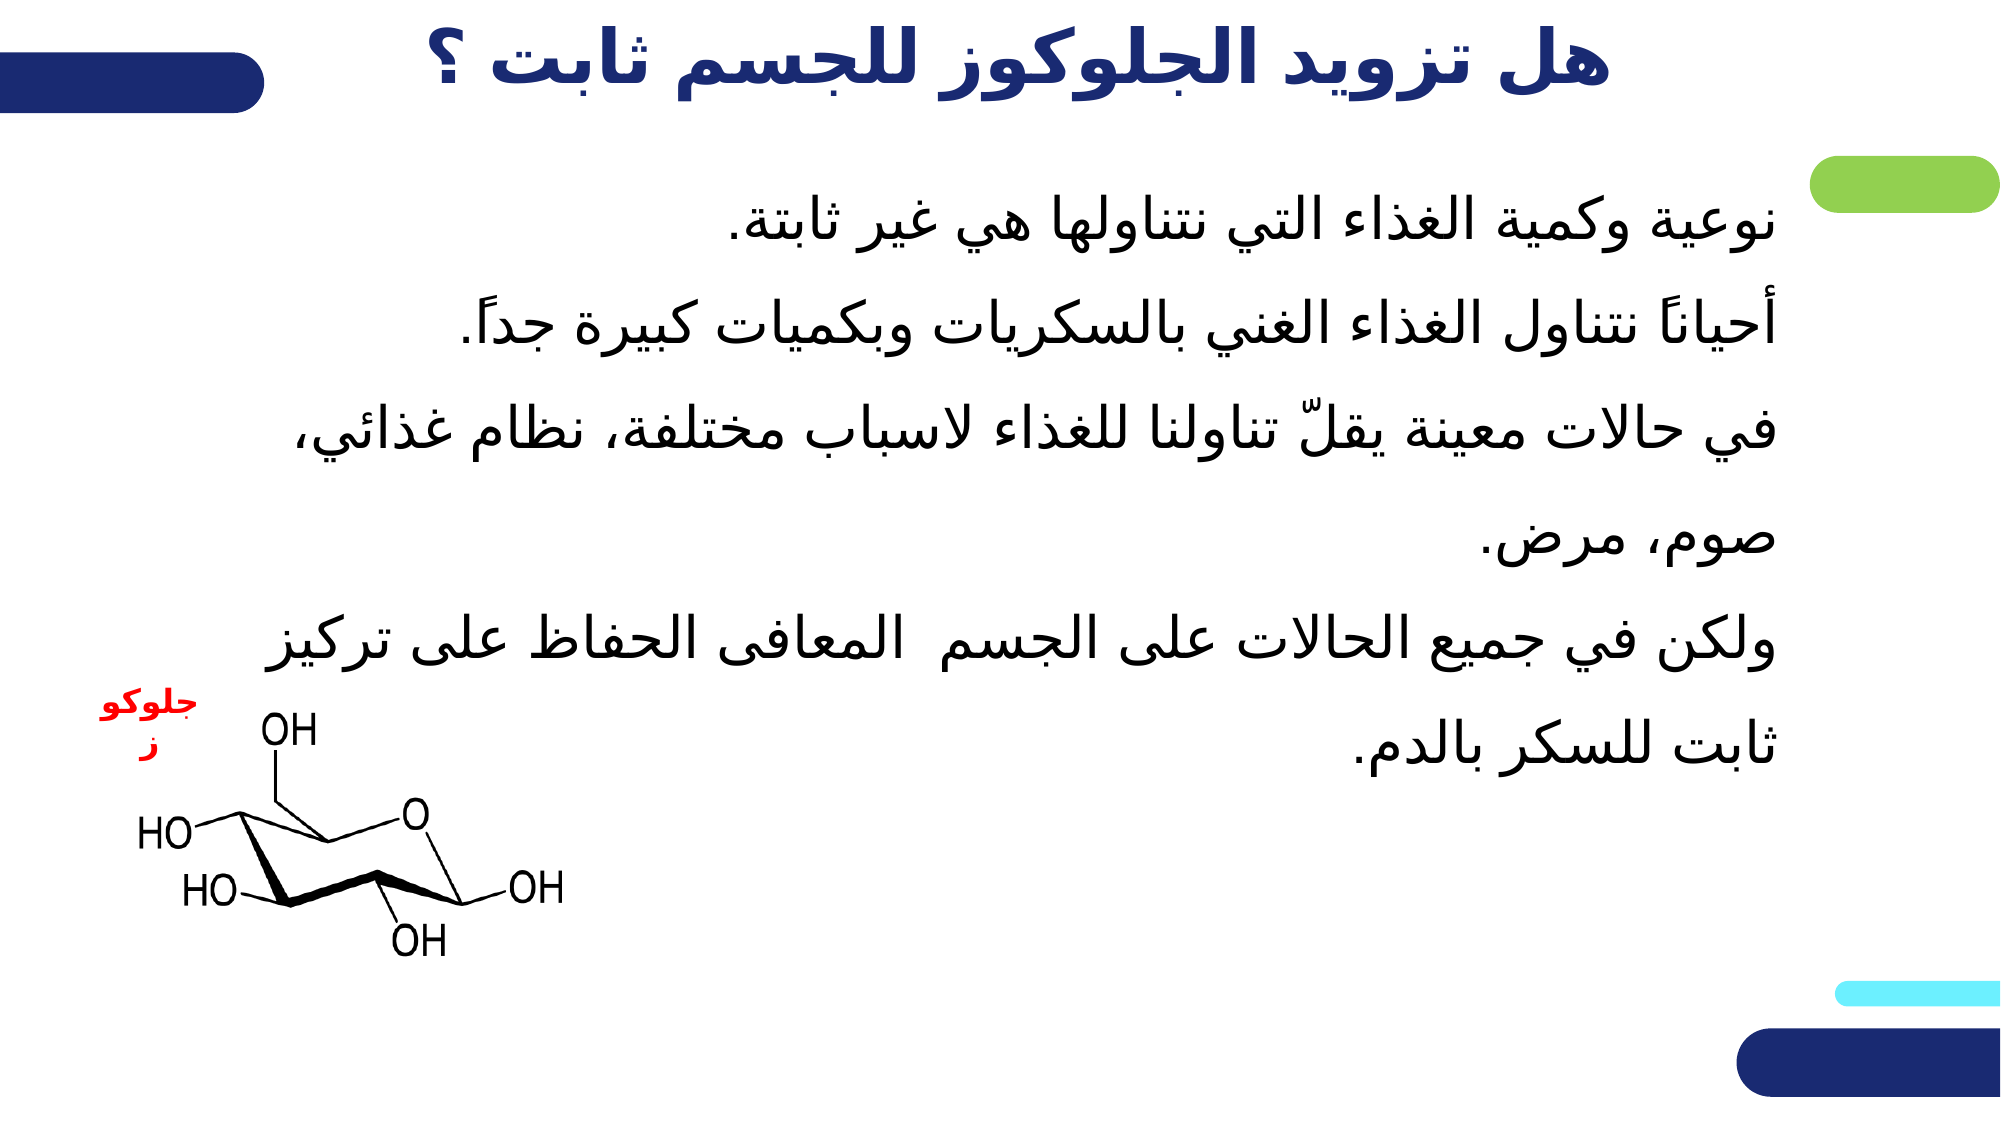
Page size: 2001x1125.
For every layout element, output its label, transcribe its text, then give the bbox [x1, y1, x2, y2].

text_box جلوكوز [78, 672, 222, 768]
text_box نوعية وكمية الغذاء التي نتناولها هي غير ثابتة. أحياناً نتناول الغذاء الغني بالسكريات وبكميات كبيرة جداً. في حالات معينة يقلّ تناولنا للغذاء لاسباب مختلفة، نظام غذائي، صوم، مرض. ولكن في جميع الحالات على الجسم المعافى الحفاظ على تركيز ثابت للسكر بالدم. [179, 138, 1794, 888]
picture [132, 704, 569, 964]
title هل تزويد الجلوكوز للجسم ثابت ؟ [179, 0, 1861, 126]
